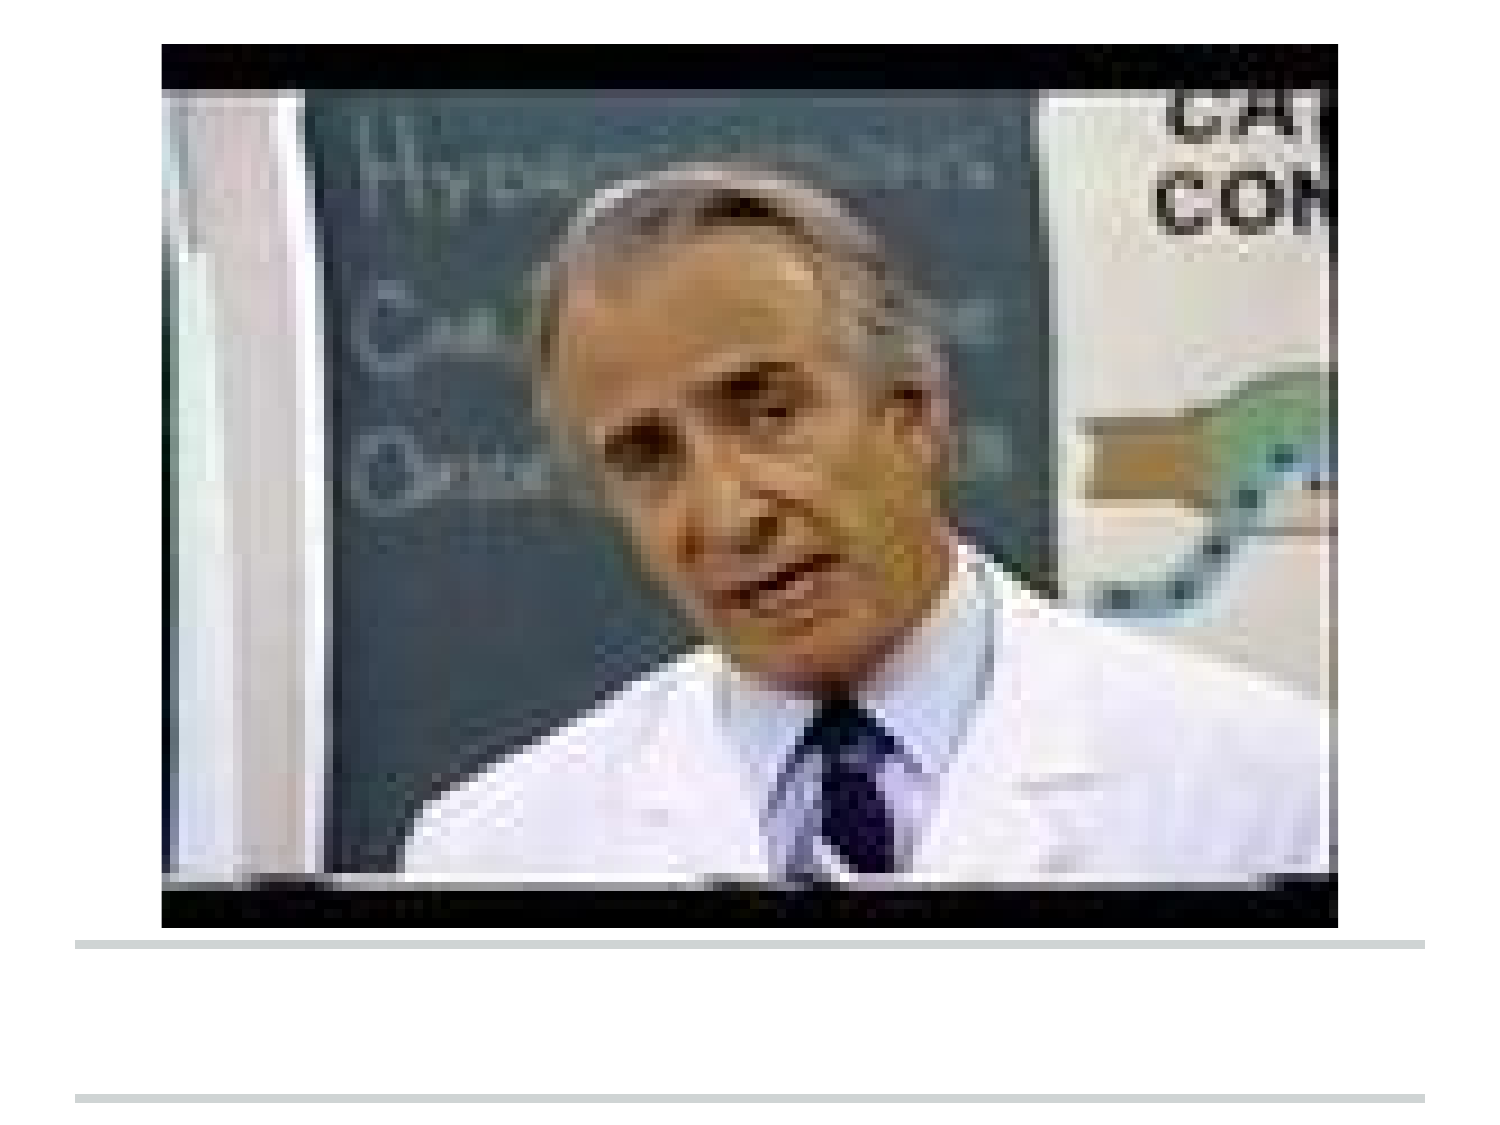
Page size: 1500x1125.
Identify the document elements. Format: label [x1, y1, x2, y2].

text_box [161, 44, 1339, 928]
